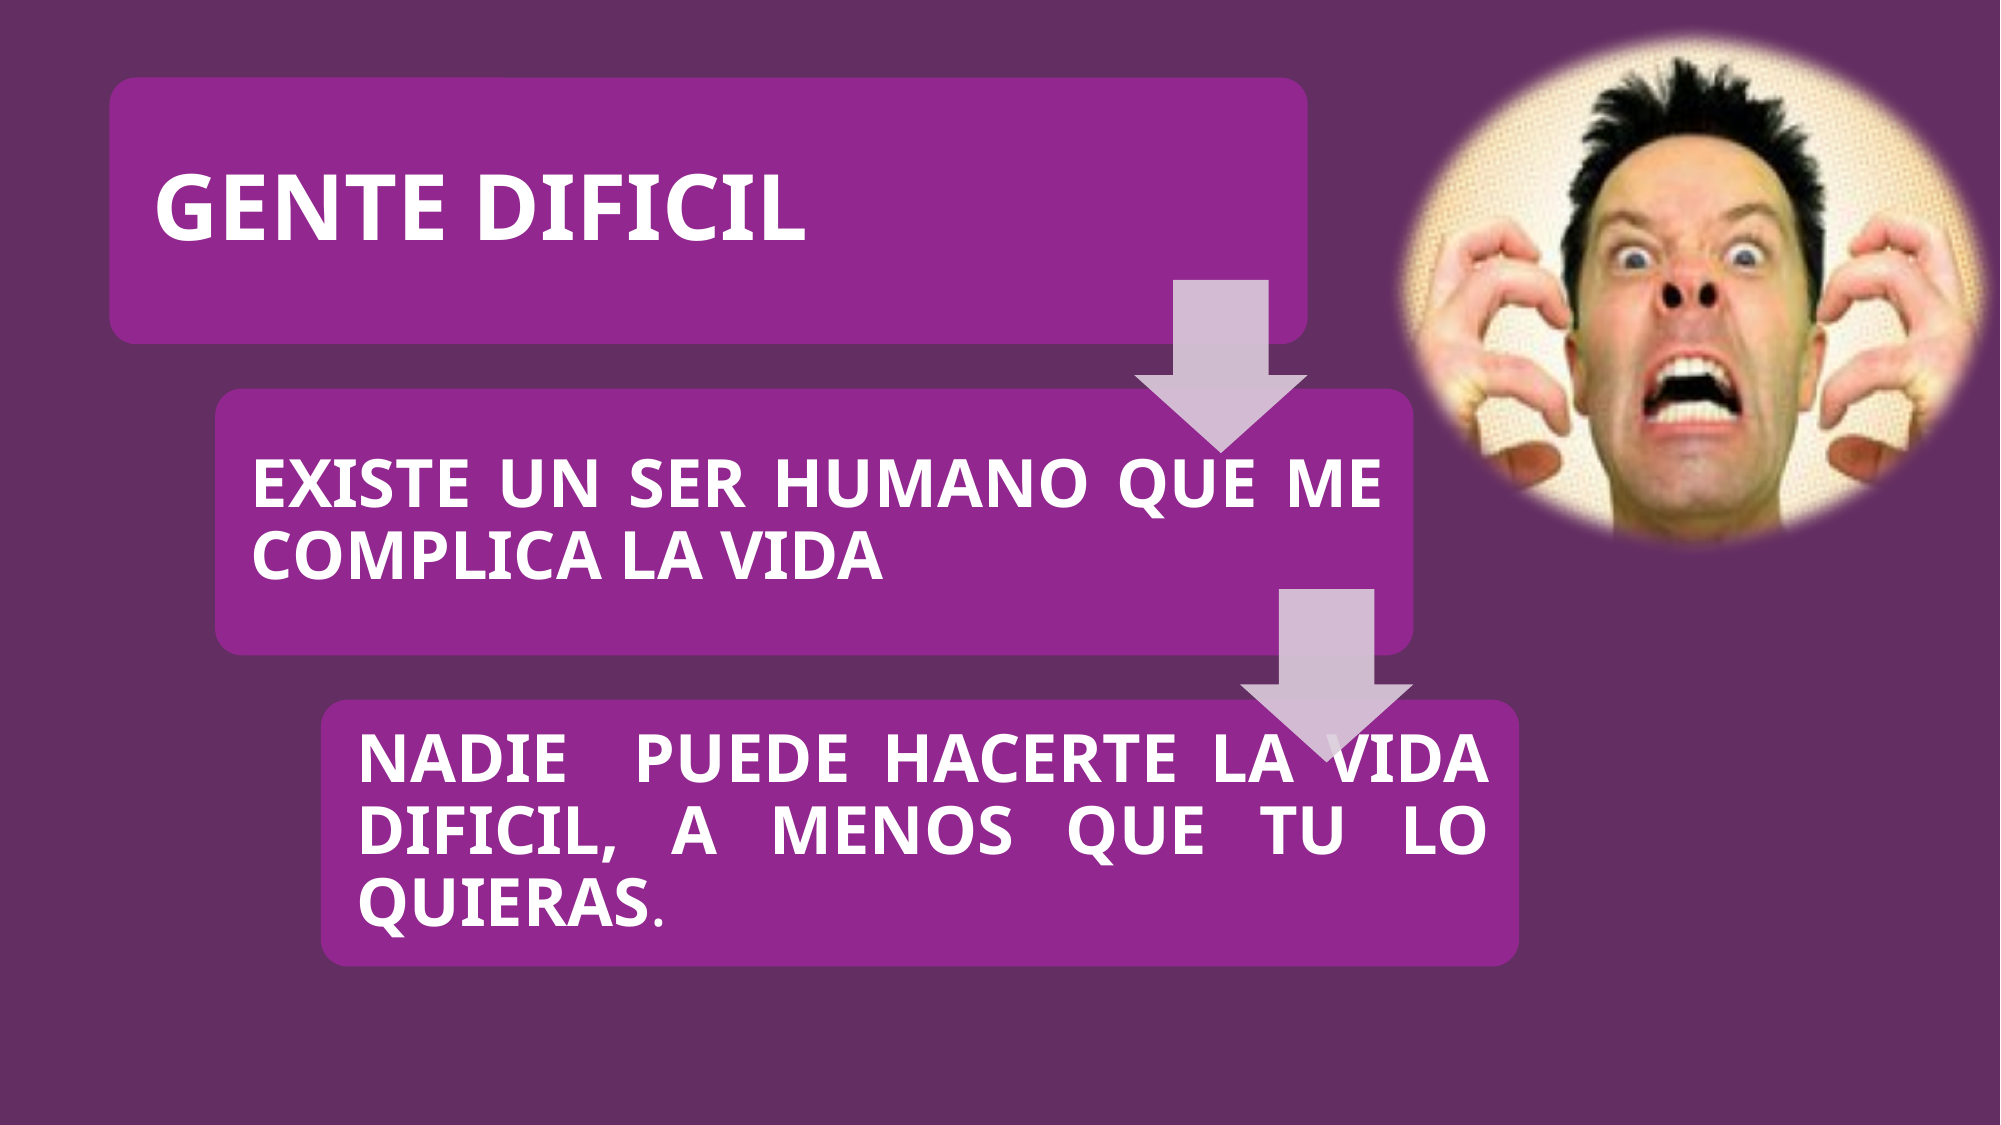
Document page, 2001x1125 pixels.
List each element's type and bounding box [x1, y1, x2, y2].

text_box [109, 77, 1520, 967]
picture [1385, 21, 2000, 559]
